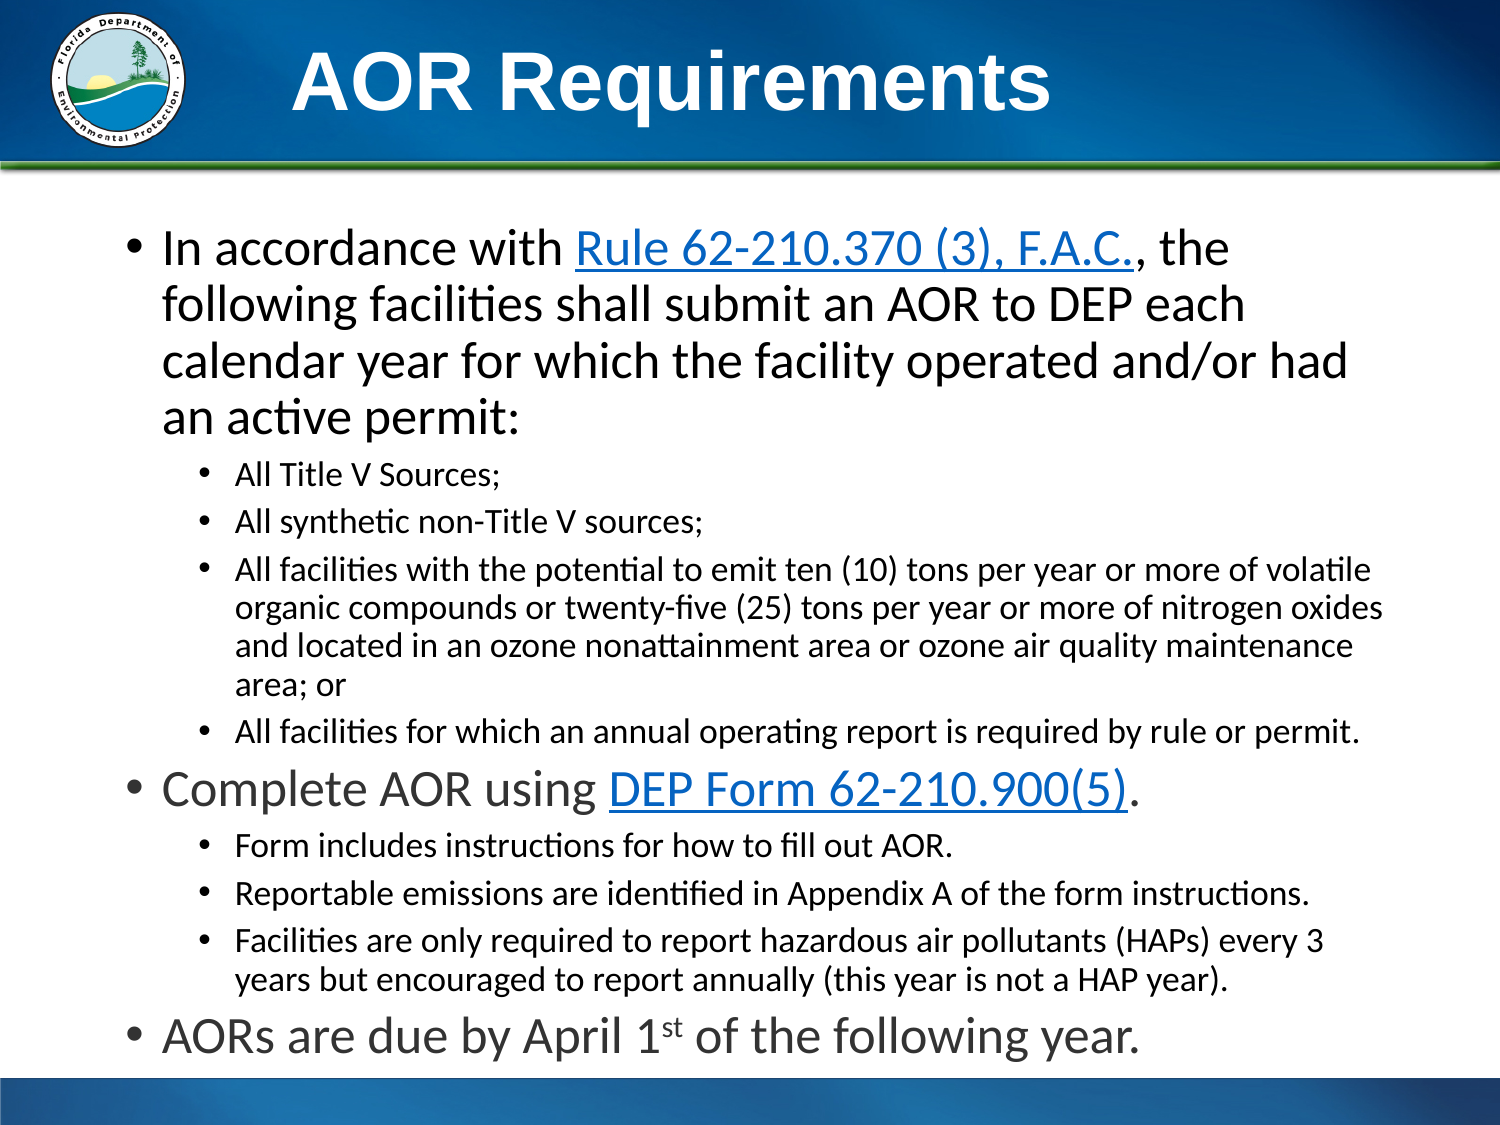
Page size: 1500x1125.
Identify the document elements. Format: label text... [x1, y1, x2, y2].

title AOR Requirements [275, 37, 1413, 130]
picture [0, 0, 1500, 1125]
list In accordance with Rule 62-210.370 (3), F.A.C., the following facilities shall submit an AOR to DEP each calendar year for which the facility operated and/or had an active permit: All Title V Sources; All synthetic non-Title V sources; All facilities with the potential to emit ten (10) tons per year or more of volatile organic compounds or twenty-five (25) tons per year or more of nitrogen oxides and located in an ozone nonattainment area or ozone air quality maintenance area; or All facilities for which an annual operating report is required by rule or permit. Complete AOR using DEP Form 62-210.900(5). Form includes instructions for how to fill out AOR. Reportable emissions are identified in Appendix A of the form instructions. Facilities are only required to report hazardous air pollutants (HAPs) every 3 years but encouraged to report annually (this year is not a HAP year). AORs are due by April 1st of the following year. [37, 212, 1425, 1088]
